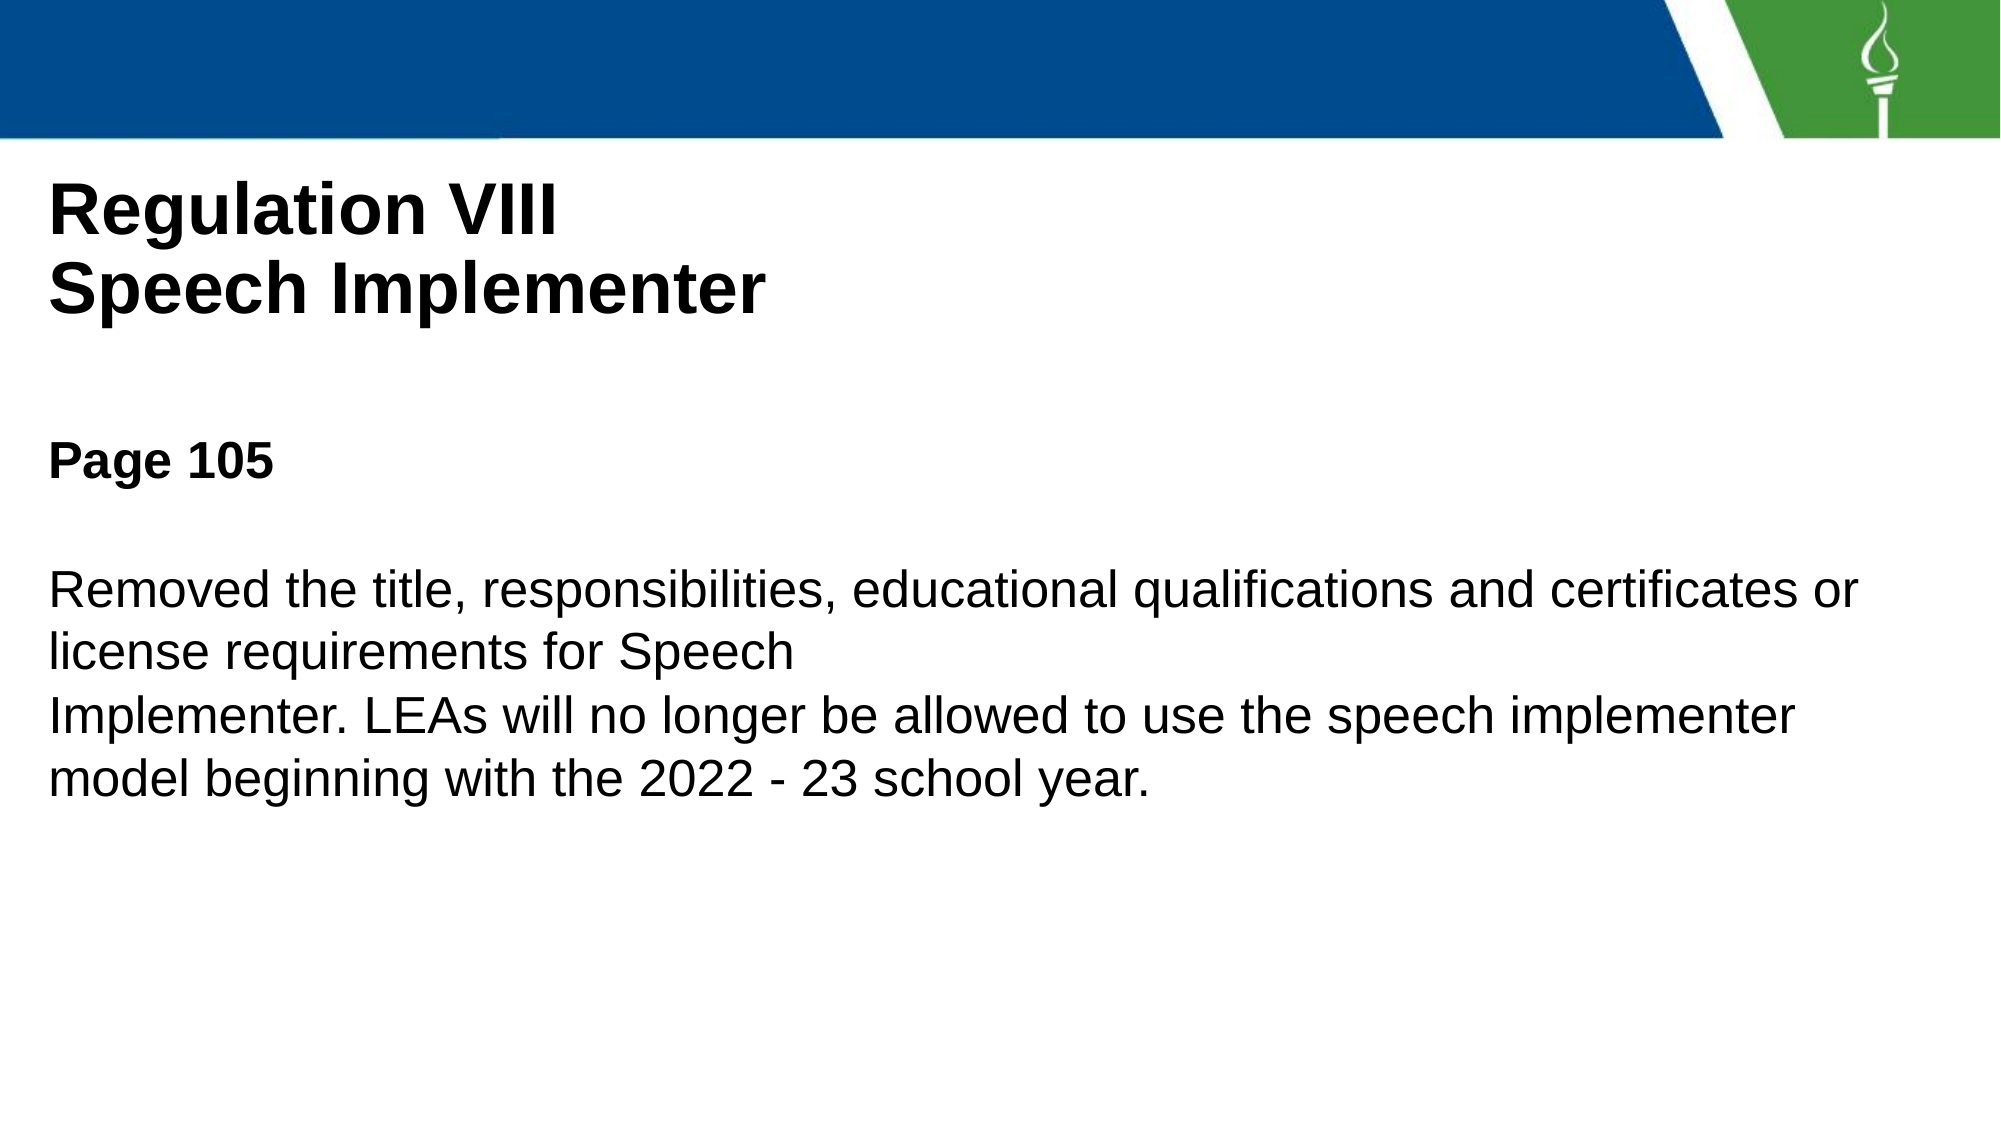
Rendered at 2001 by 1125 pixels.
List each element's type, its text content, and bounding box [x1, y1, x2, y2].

title Regulation VIII Speech Implementer [33, 162, 1967, 338]
list Page 105 Removed the title, responsibilities, educational qualifications and certificates or license requirements for Speech Implementer. LEAs will no longer be allowed to use the speech implementer model beginning with the 2022 - 23 school year. [33, 354, 1967, 1080]
picture [0, 0, 2001, 1125]
